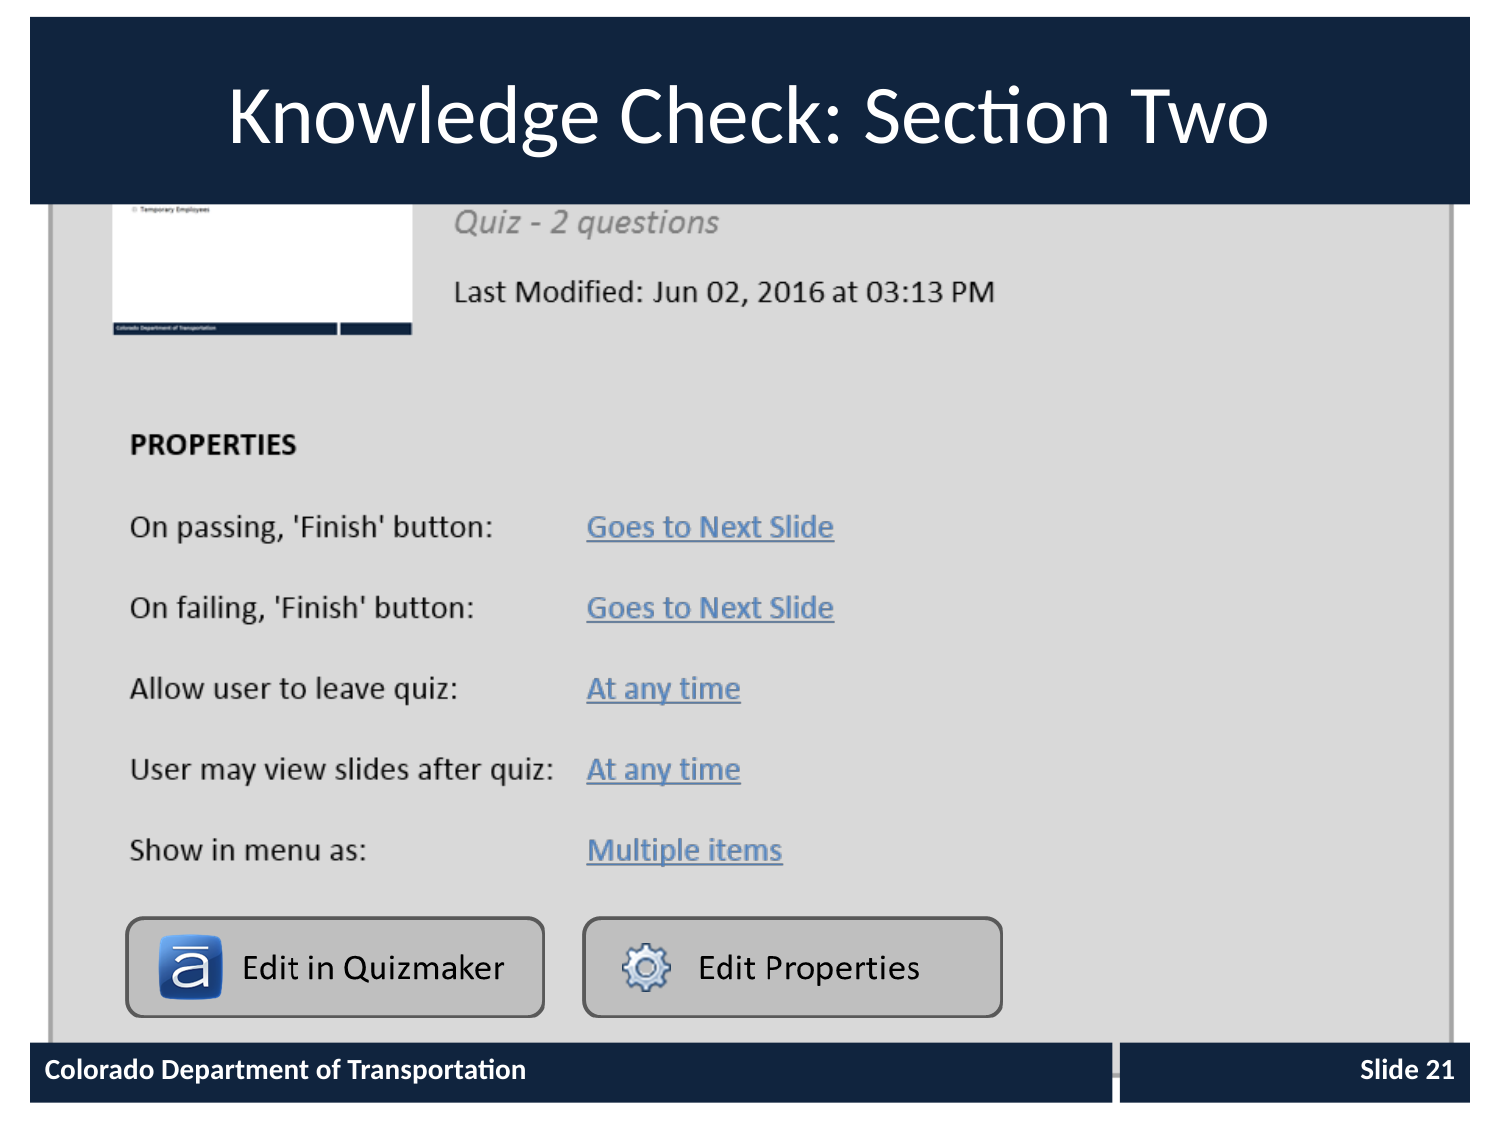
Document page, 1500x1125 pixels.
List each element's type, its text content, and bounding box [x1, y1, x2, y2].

footer Colorado Department of Transportation [30, 1042, 1113, 1103]
title Knowledge Check: Section Two [29, 16, 1471, 205]
slide_number Slide 21 [1119, 1042, 1470, 1103]
picture [0, 0, 1500, 1125]
